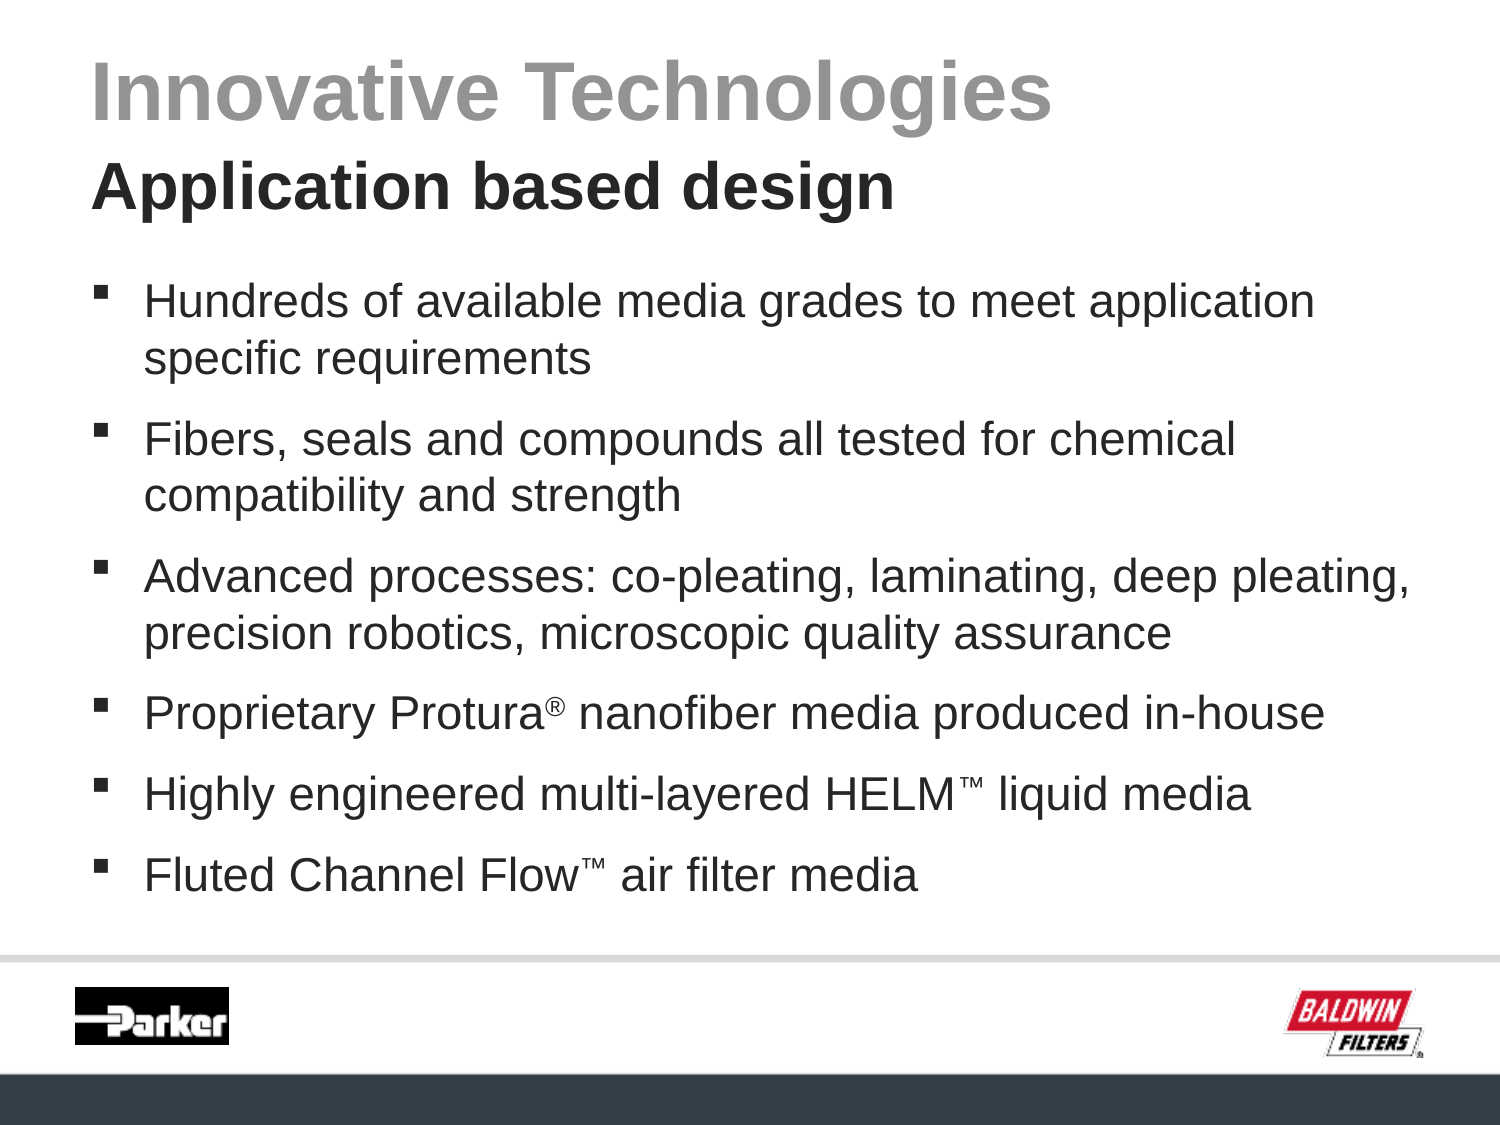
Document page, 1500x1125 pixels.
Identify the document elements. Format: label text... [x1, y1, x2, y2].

picture [0, 0, 1500, 954]
title Innovative Technologies [75, 12, 1425, 135]
picture [0, 963, 1500, 1125]
list Application based design [75, 135, 1425, 198]
list Hundreds of available media grades to meet application specific requirements Fibers, seals and compounds all tested for chemical compatibility and strength Advanced processes: co-pleating, laminating, deep pleating, precision robotics, microscopic quality assurance Proprietary Protura® nanofiber media produced in-house Highly engineered multi-layered HELM™ liquid media Fluted Channel Flow™ air filter media [75, 262, 1500, 910]
